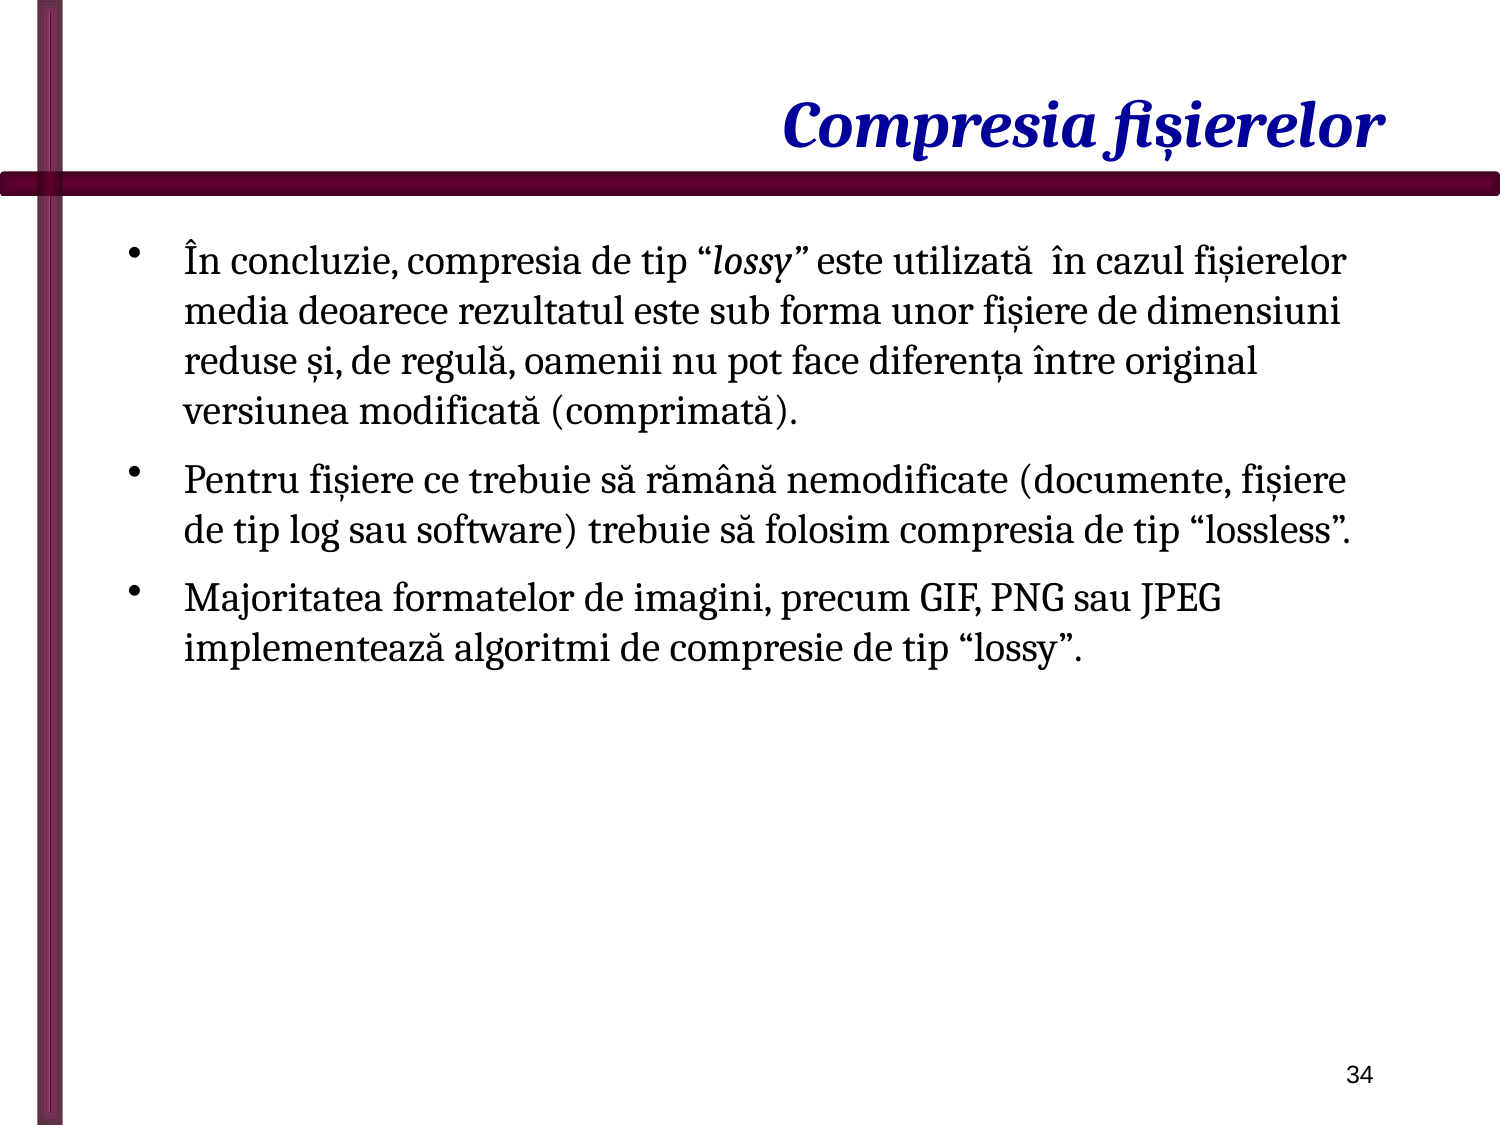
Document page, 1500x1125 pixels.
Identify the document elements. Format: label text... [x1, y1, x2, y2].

title Compresia fișierelor [125, 24, 1400, 169]
list În concluzie, compresia de tip “lossy” este utilizată în cazul fișierelor media deoarece rezultatul este sub forma unor fișiere de dimensiuni reduse și, de regulă, oamenii nu pot face diferența între original versiunea modificată (comprimată). Pentru fișiere ce trebuie să rămână nemodificate (documente, fișiere de tip log sau software) trebuie să folosim compresia de tip “lossless”. Majoritatea formatelor de imagini, precum GIF, PNG sau JPEG implementează algoritmi de compresie de tip “lossy”. [112, 224, 1388, 1000]
